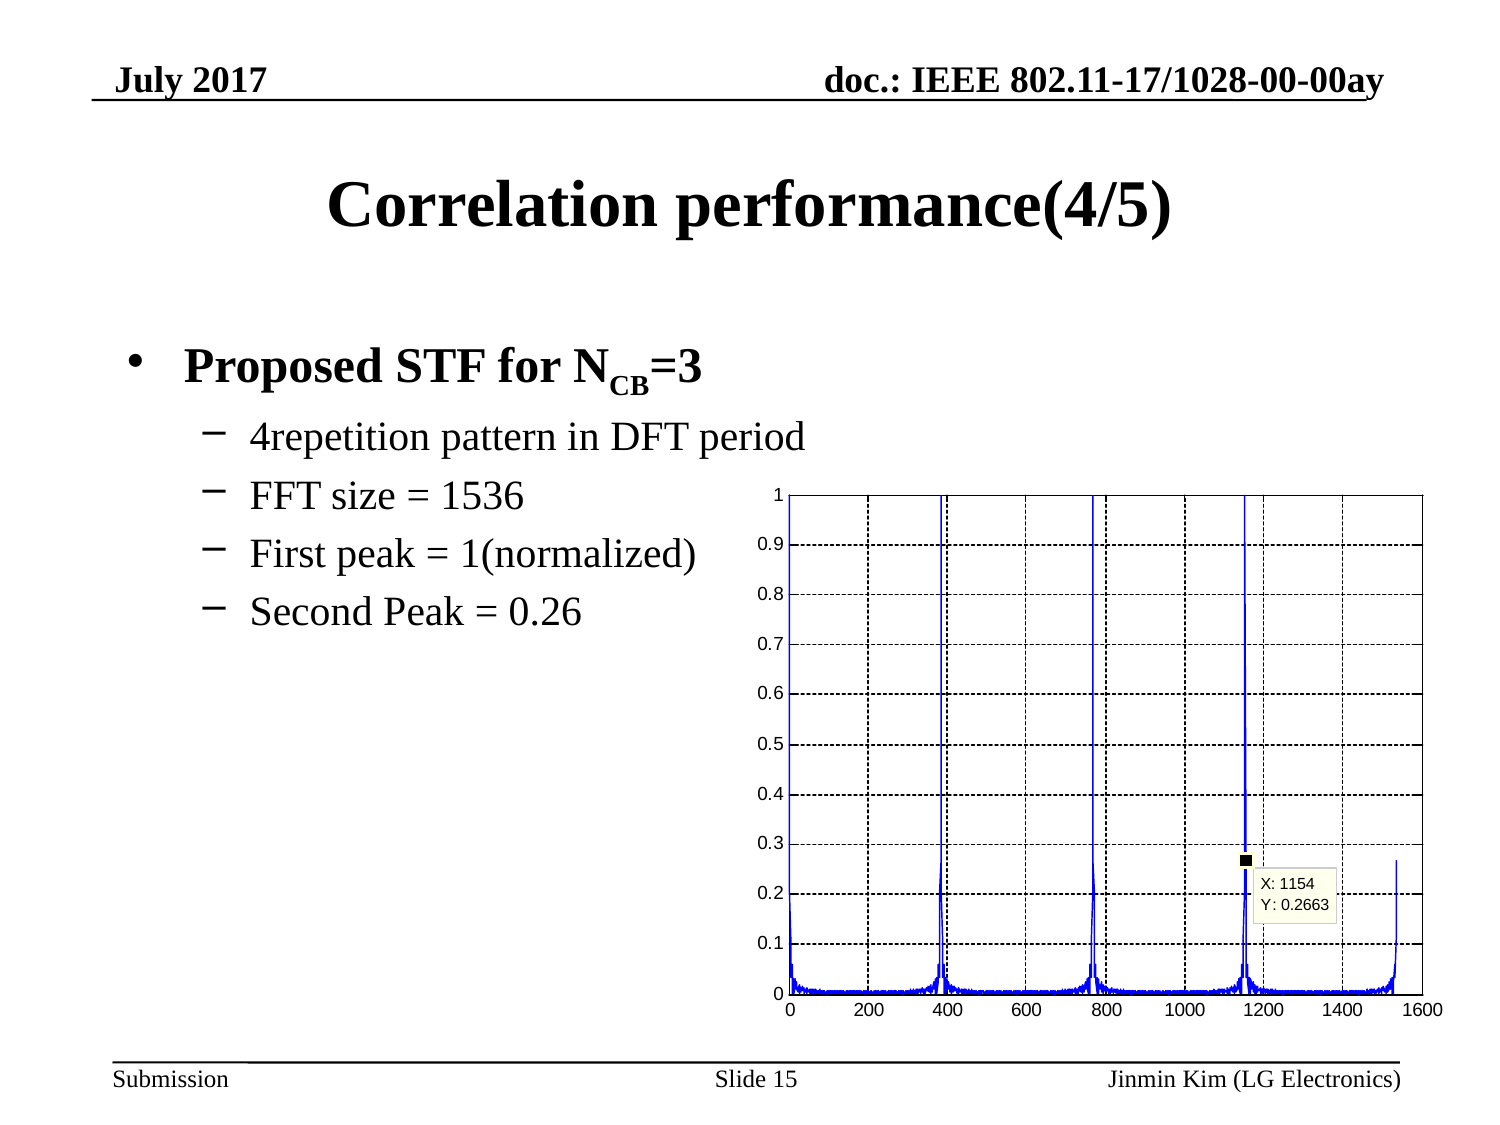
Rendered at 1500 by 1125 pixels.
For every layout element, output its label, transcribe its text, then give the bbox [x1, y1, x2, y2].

picture [682, 448, 1500, 1063]
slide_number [114, 54, 270, 101]
slide_number Slide 15 [712, 1071, 800, 1093]
footer Jinmin Kim (LG Electronics) [949, 1071, 1402, 1093]
title Correlation performance(4/5) [112, 112, 1388, 288]
list Proposed STF for NCB=3 4repetition pattern in DFT period FFT size = 1536 First peak = 1(normalized) Second Peak = 0.26 [112, 324, 1388, 1000]
